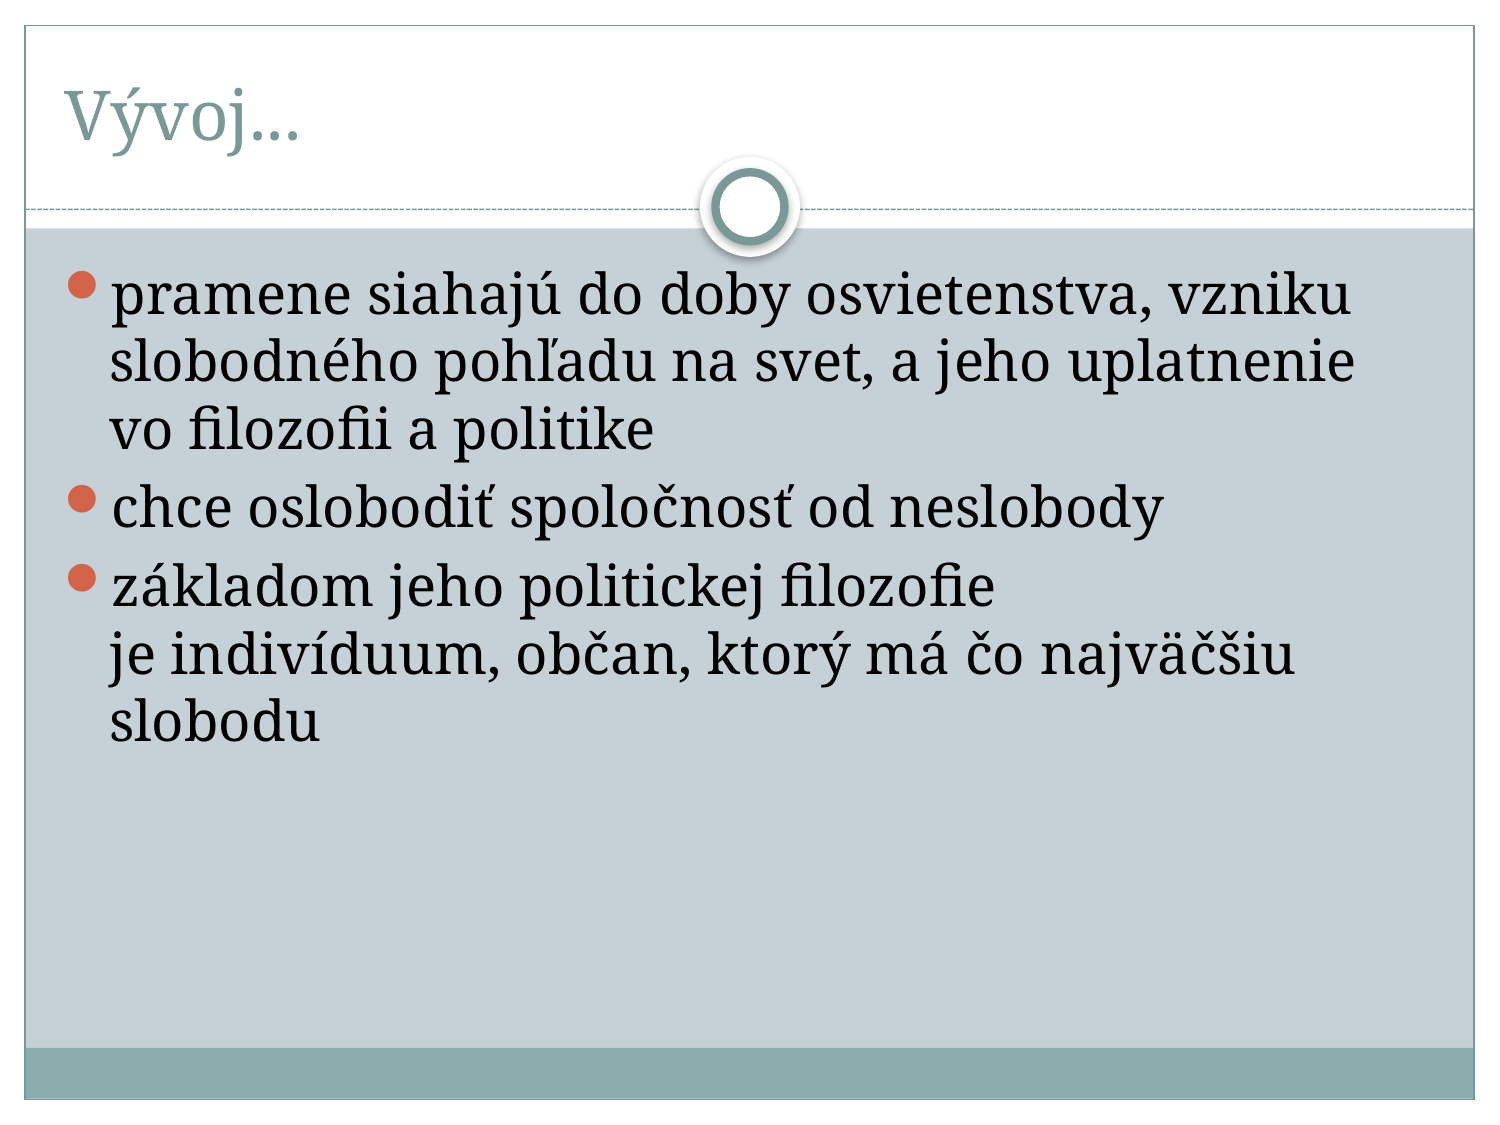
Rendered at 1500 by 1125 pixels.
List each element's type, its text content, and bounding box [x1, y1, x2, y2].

list pramene siahajú do doby osvietenstva, vzniku slobodného pohľadu na svet, a jeho uplatnenie vo filozofii a politike chce oslobodiť spoločnosť od neslobody základom jeho politickej filozofie je indivíduum, občan, ktorý má čo najväčšiu slobodu [49, 250, 1445, 1001]
title Vývoj... [49, 37, 1450, 162]
